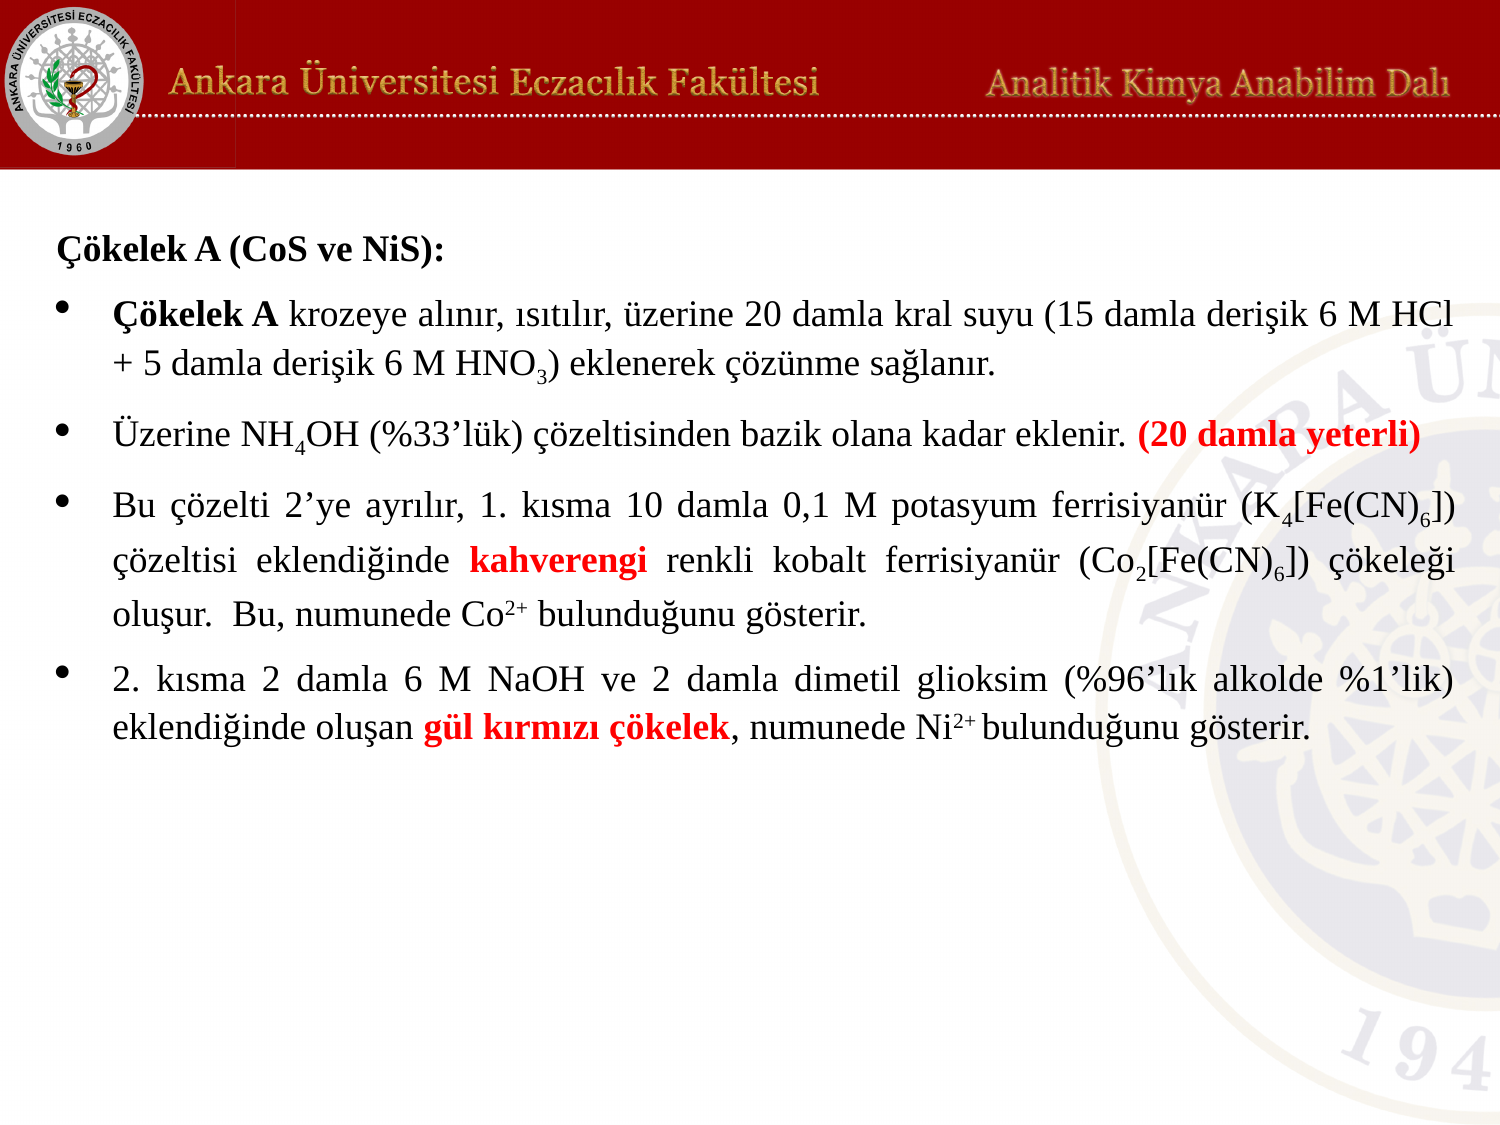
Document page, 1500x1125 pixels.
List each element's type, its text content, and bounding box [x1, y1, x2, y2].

picture [0, 0, 1500, 1125]
text_box Çökelek A (CoS ve NiS): Çökelek A krozeye alınır, ısıtılır, üzerine 20 damla kral suyu (15 damla derişik 6 M HCl + 5 damla derişik 6 M HNO3) eklenerek çözünme sağlanır. Üzerine NH4OH (%33’lük) çözeltisinden bazik olana kadar eklenir. (20 damla yeterli) Bu çözelti 2’ye ayrılır, 1. kısma 10 damla 0,1 M potasyum ferrisiyanür (K4[Fe(CN)6]) çözeltisi eklendiğinde kahverengi renkli kobalt ferrisiyanür (Co2[Fe(CN)6]) çökeleği oluşur. Bu, numunede Co2+ bulunduğunu gösterir. 2. kısma 2 damla 6 M NaOH ve 2 damla dimetil glioksim (%96’lık alkolde %1’lik) eklendiğinde oluşan gül kırmızı çökelek, numunede Ni2+ bulunduğunu gösterir. [41, 213, 1471, 755]
